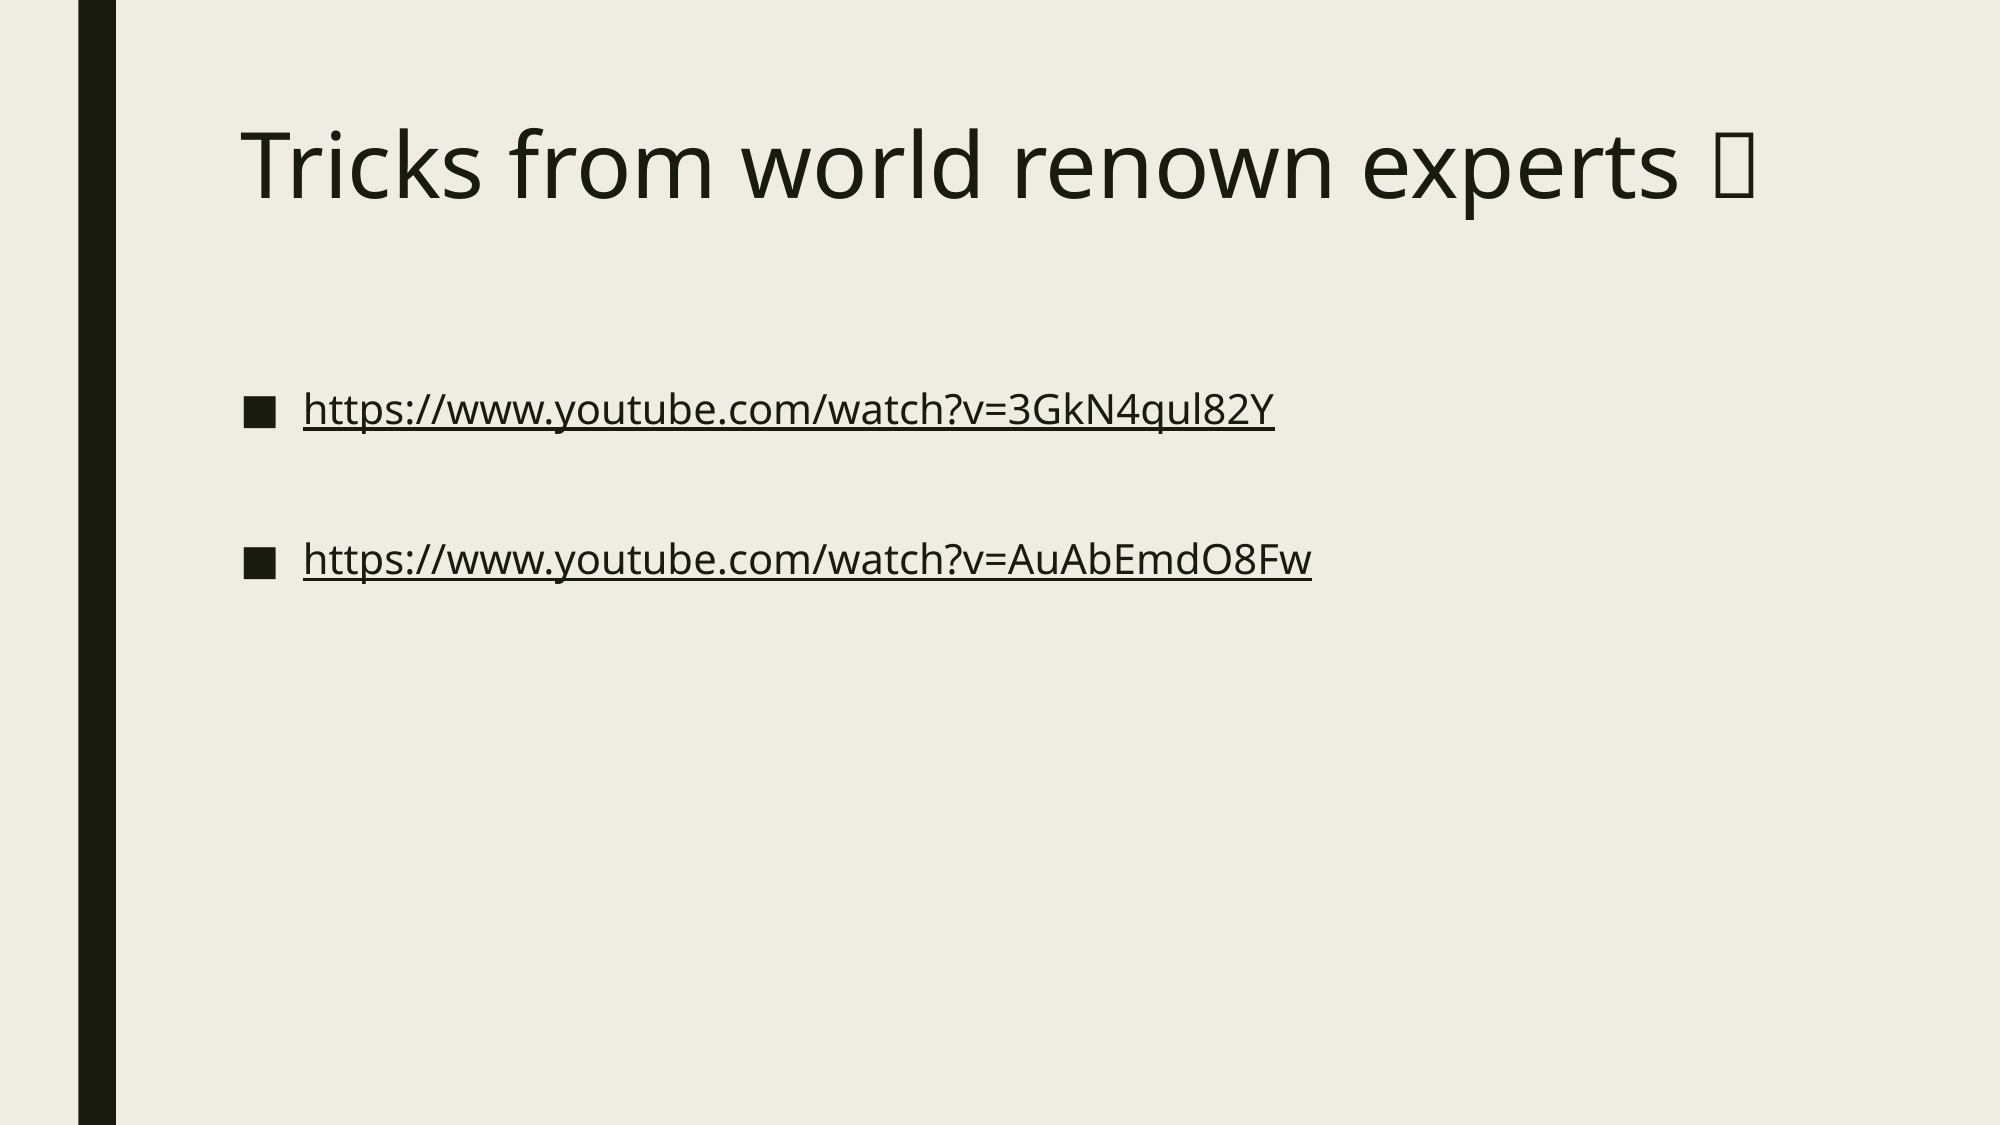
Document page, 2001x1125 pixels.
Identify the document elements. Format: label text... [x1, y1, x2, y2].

list https://www.youtube.com/watch?v=3GkN4qul82Y https://www.youtube.com/watch?v=AuAbEmdO8Fw [225, 375, 1800, 963]
title Tricks from world renown experts  [225, 112, 1800, 357]
